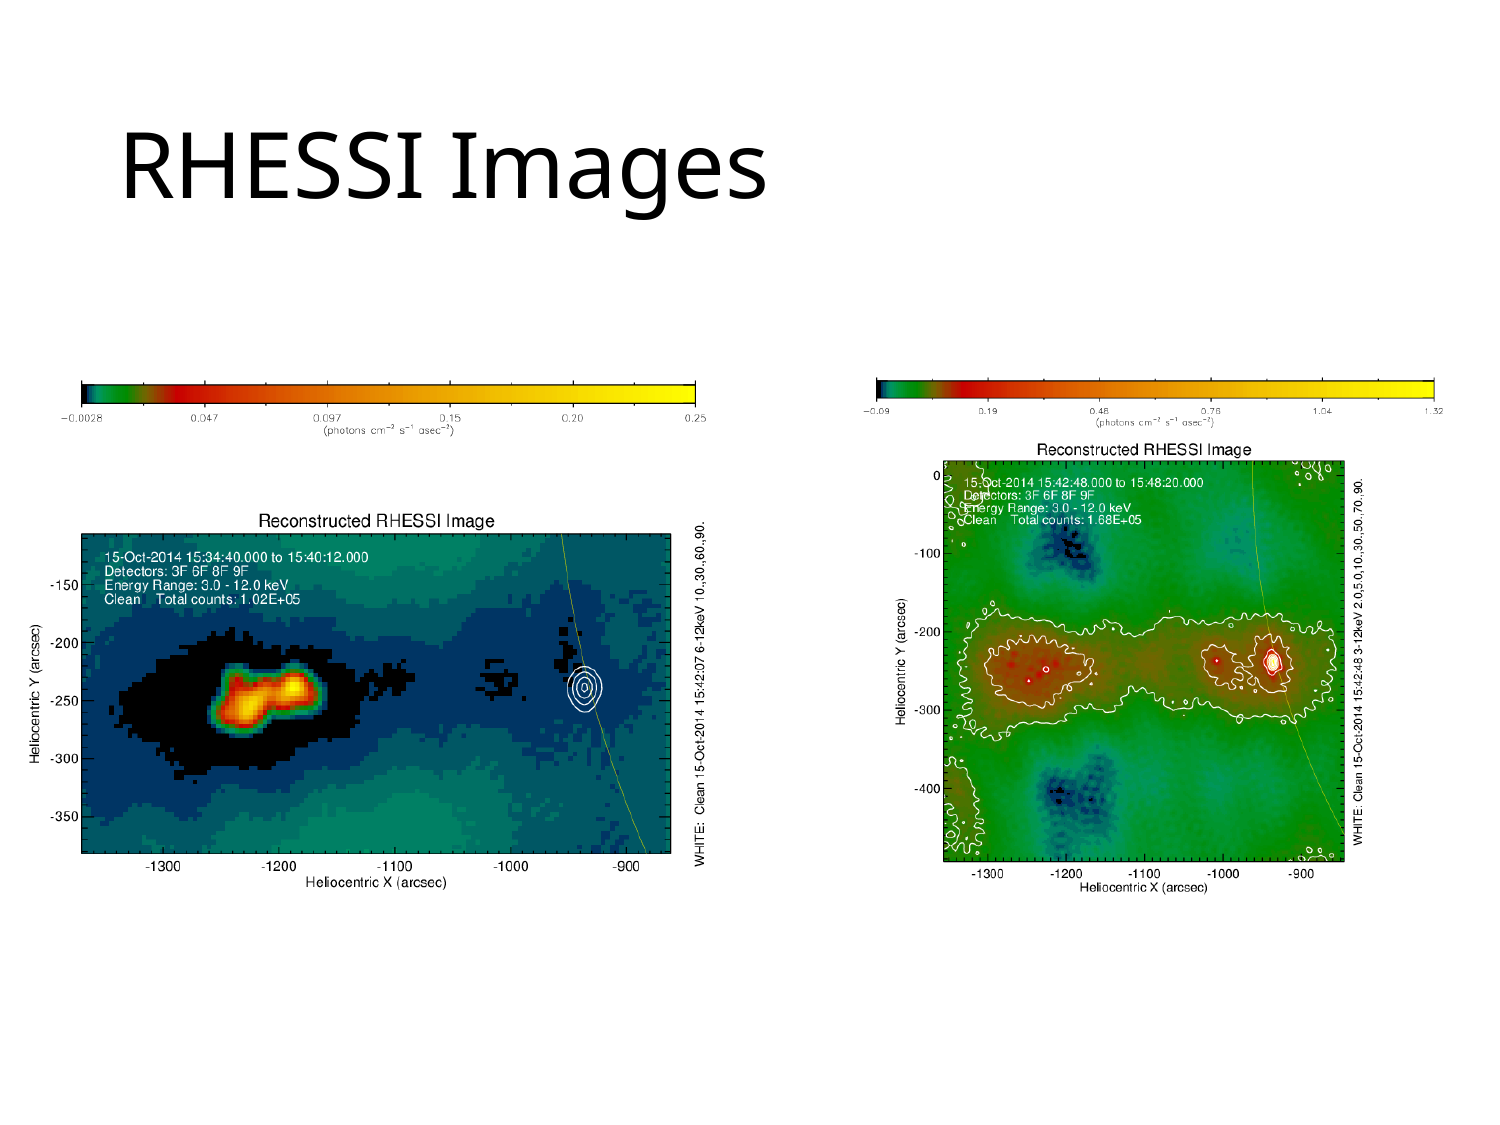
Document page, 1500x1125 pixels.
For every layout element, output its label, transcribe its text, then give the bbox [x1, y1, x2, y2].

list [0, 344, 829, 1059]
title RHESSI Images [103, 59, 1397, 278]
picture [715, 344, 1500, 993]
